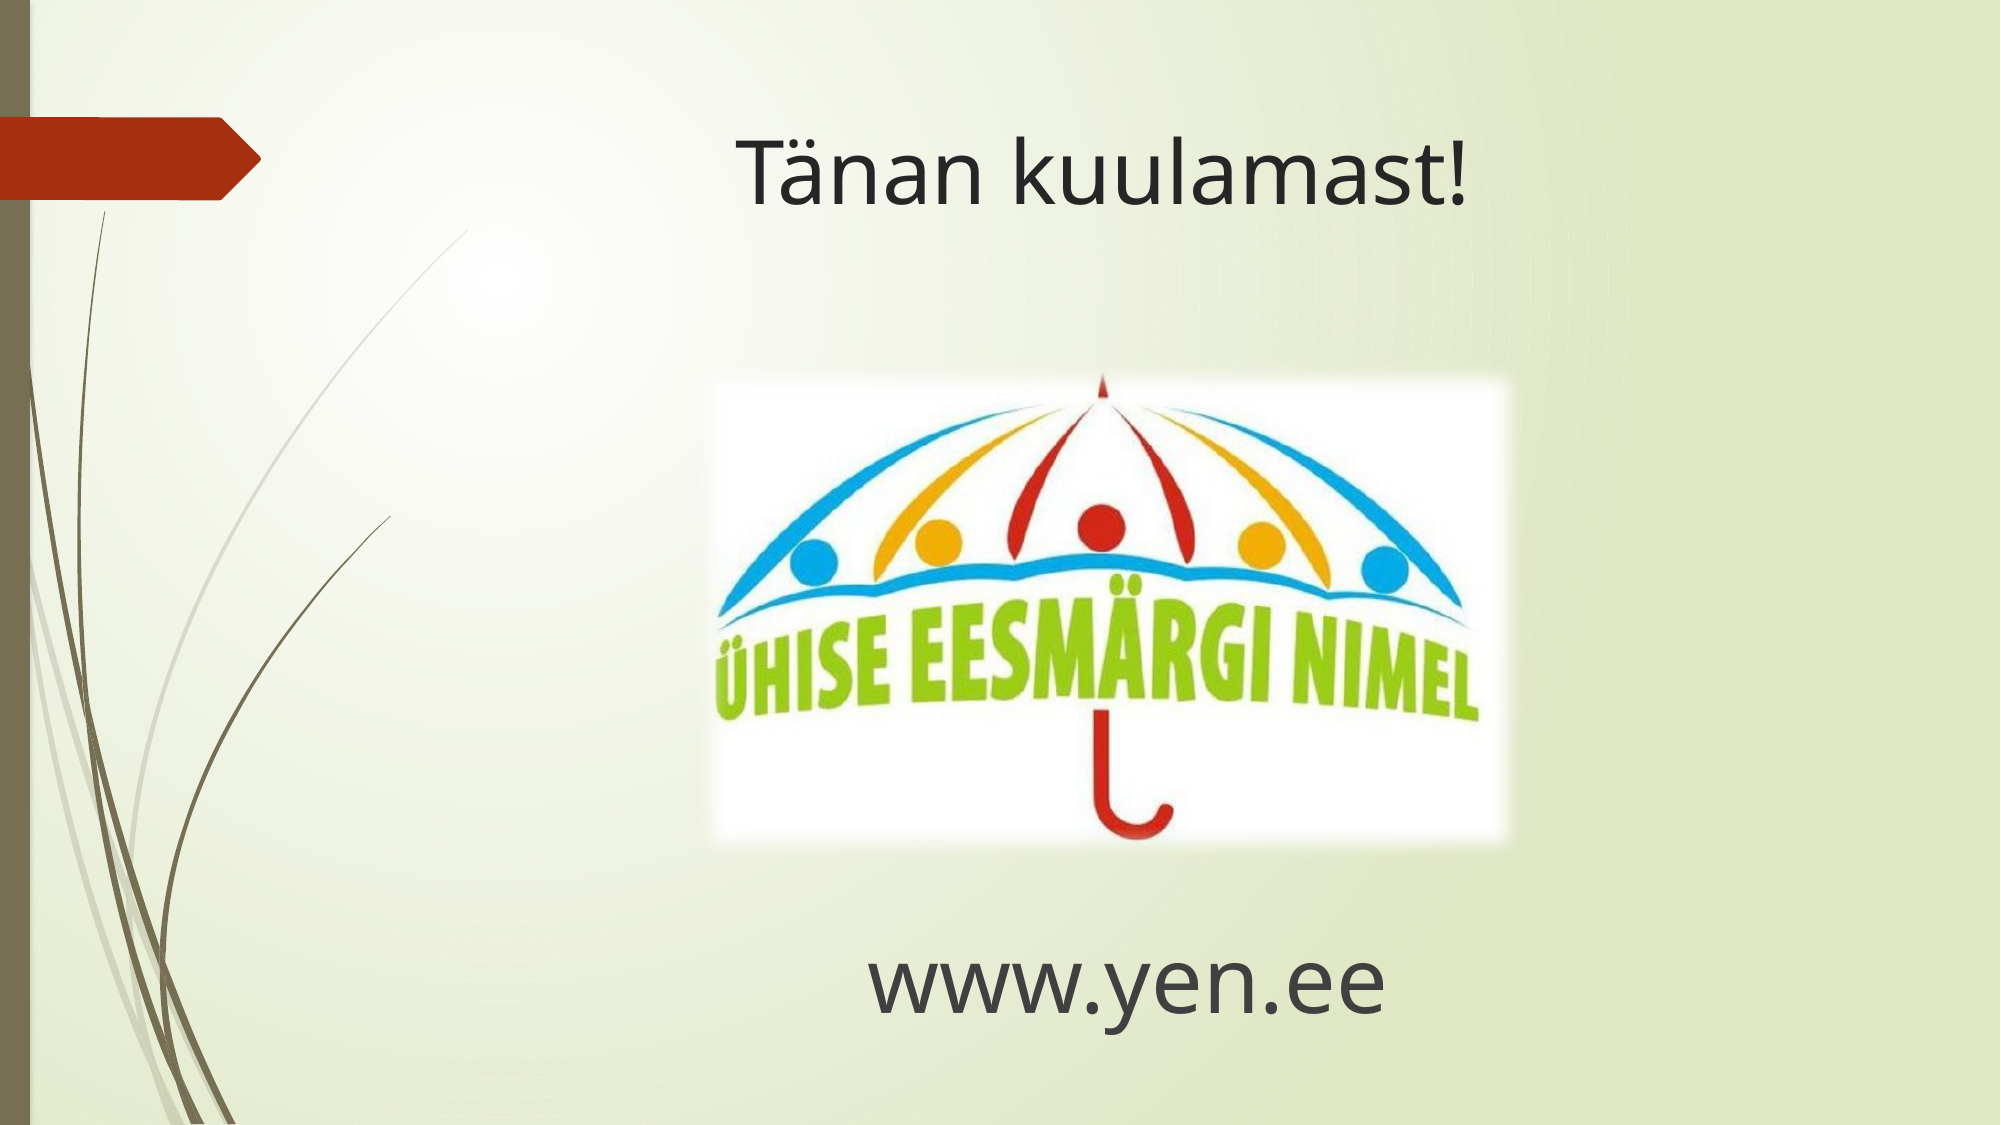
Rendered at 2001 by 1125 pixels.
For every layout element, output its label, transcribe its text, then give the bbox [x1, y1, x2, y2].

title Tänan kuulamast! [536, 108, 1670, 339]
list www.yen.ee [396, 455, 1860, 1075]
picture [692, 359, 1526, 862]
